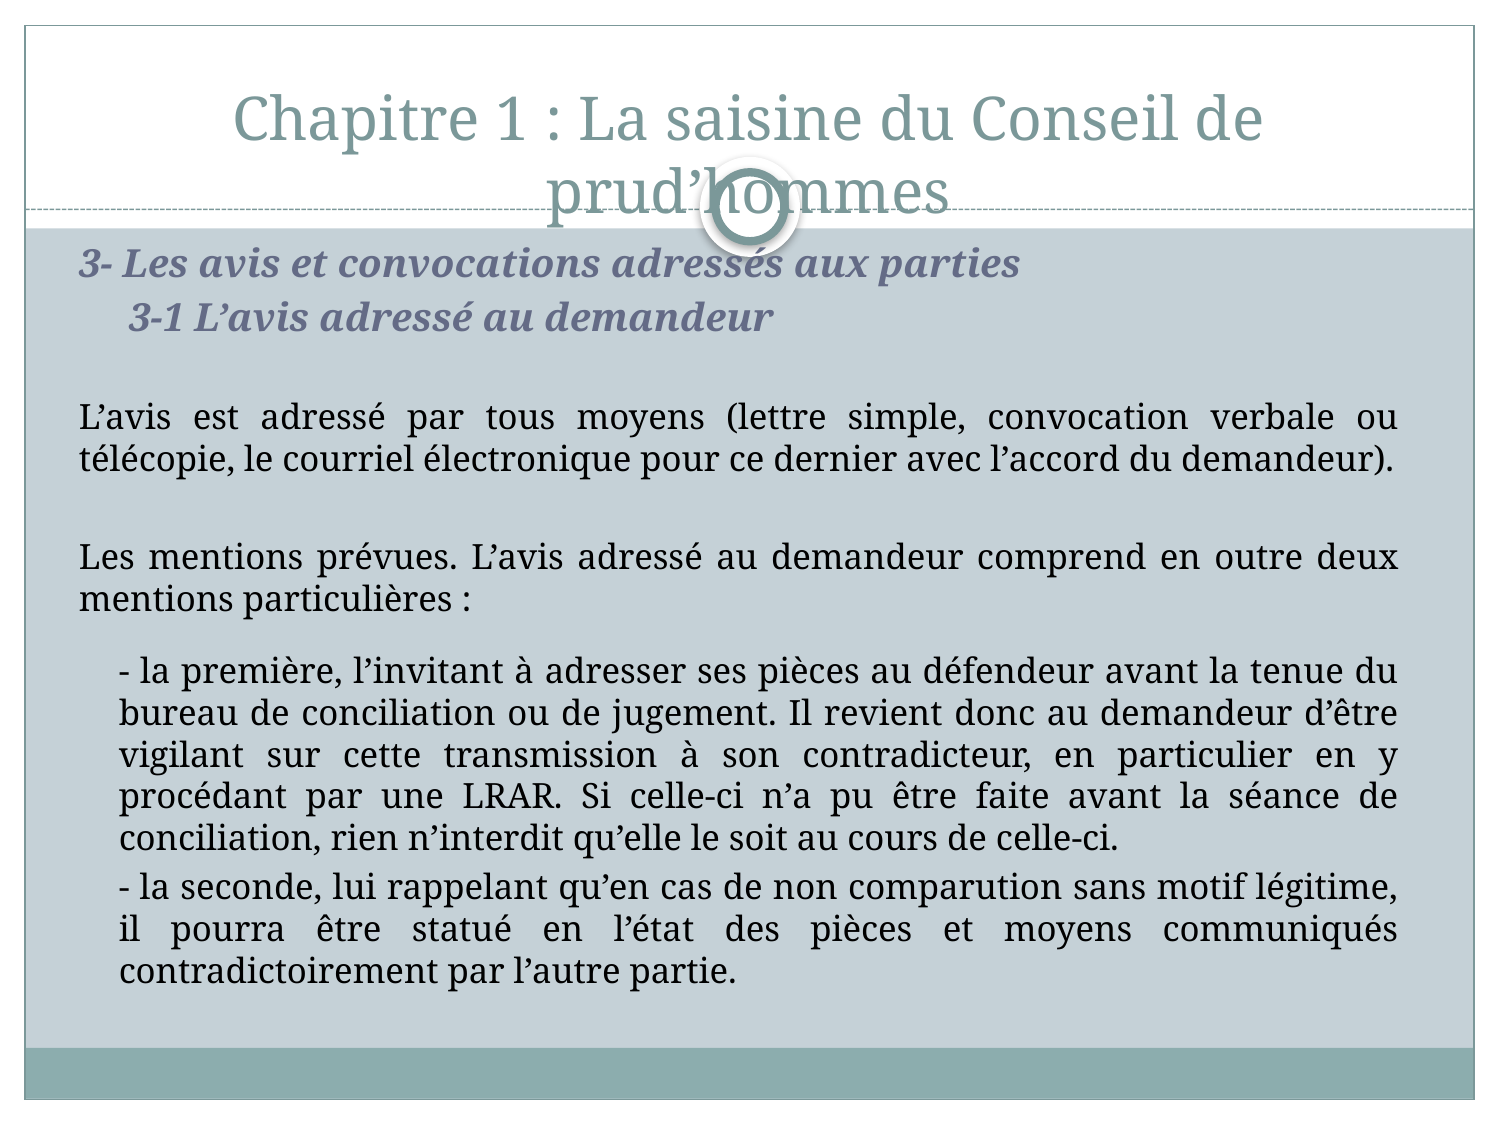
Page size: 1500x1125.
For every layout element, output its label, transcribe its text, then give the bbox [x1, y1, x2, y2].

list 3- Les avis et convocations adressés aux parties 3-1 L’avis adressé au demandeur L’avis est adressé par tous moyens (lettre simple, convocation verbale ou télécopie, le courriel électronique pour ce dernier avec l’accord du demandeur). Les mentions prévues. L’avis adressé au demandeur comprend en outre deux mentions particulières : - la première, l’invitant à adresser ses pièces au défendeur avant la tenue du bureau de conciliation ou de jugement. Il revient donc au demandeur d’être vigilant sur cette transmission à son contradicteur, en particulier en y procédant par une LRAR. Si celle-ci n’a pu être faite avant la séance de conciliation, rien n’interdit qu’elle le soit au cours de celle-ci. - la seconde, lui rappelant qu’en cas de non comparution sans motif légitime, il pourra être statué en l’état des pièces et moyens communiqués contradictoirement par l’autre partie. [64, 233, 1415, 1043]
text_box Chapitre 1 : La saisine du Conseil de prud’hommes [49, 72, 1449, 233]
